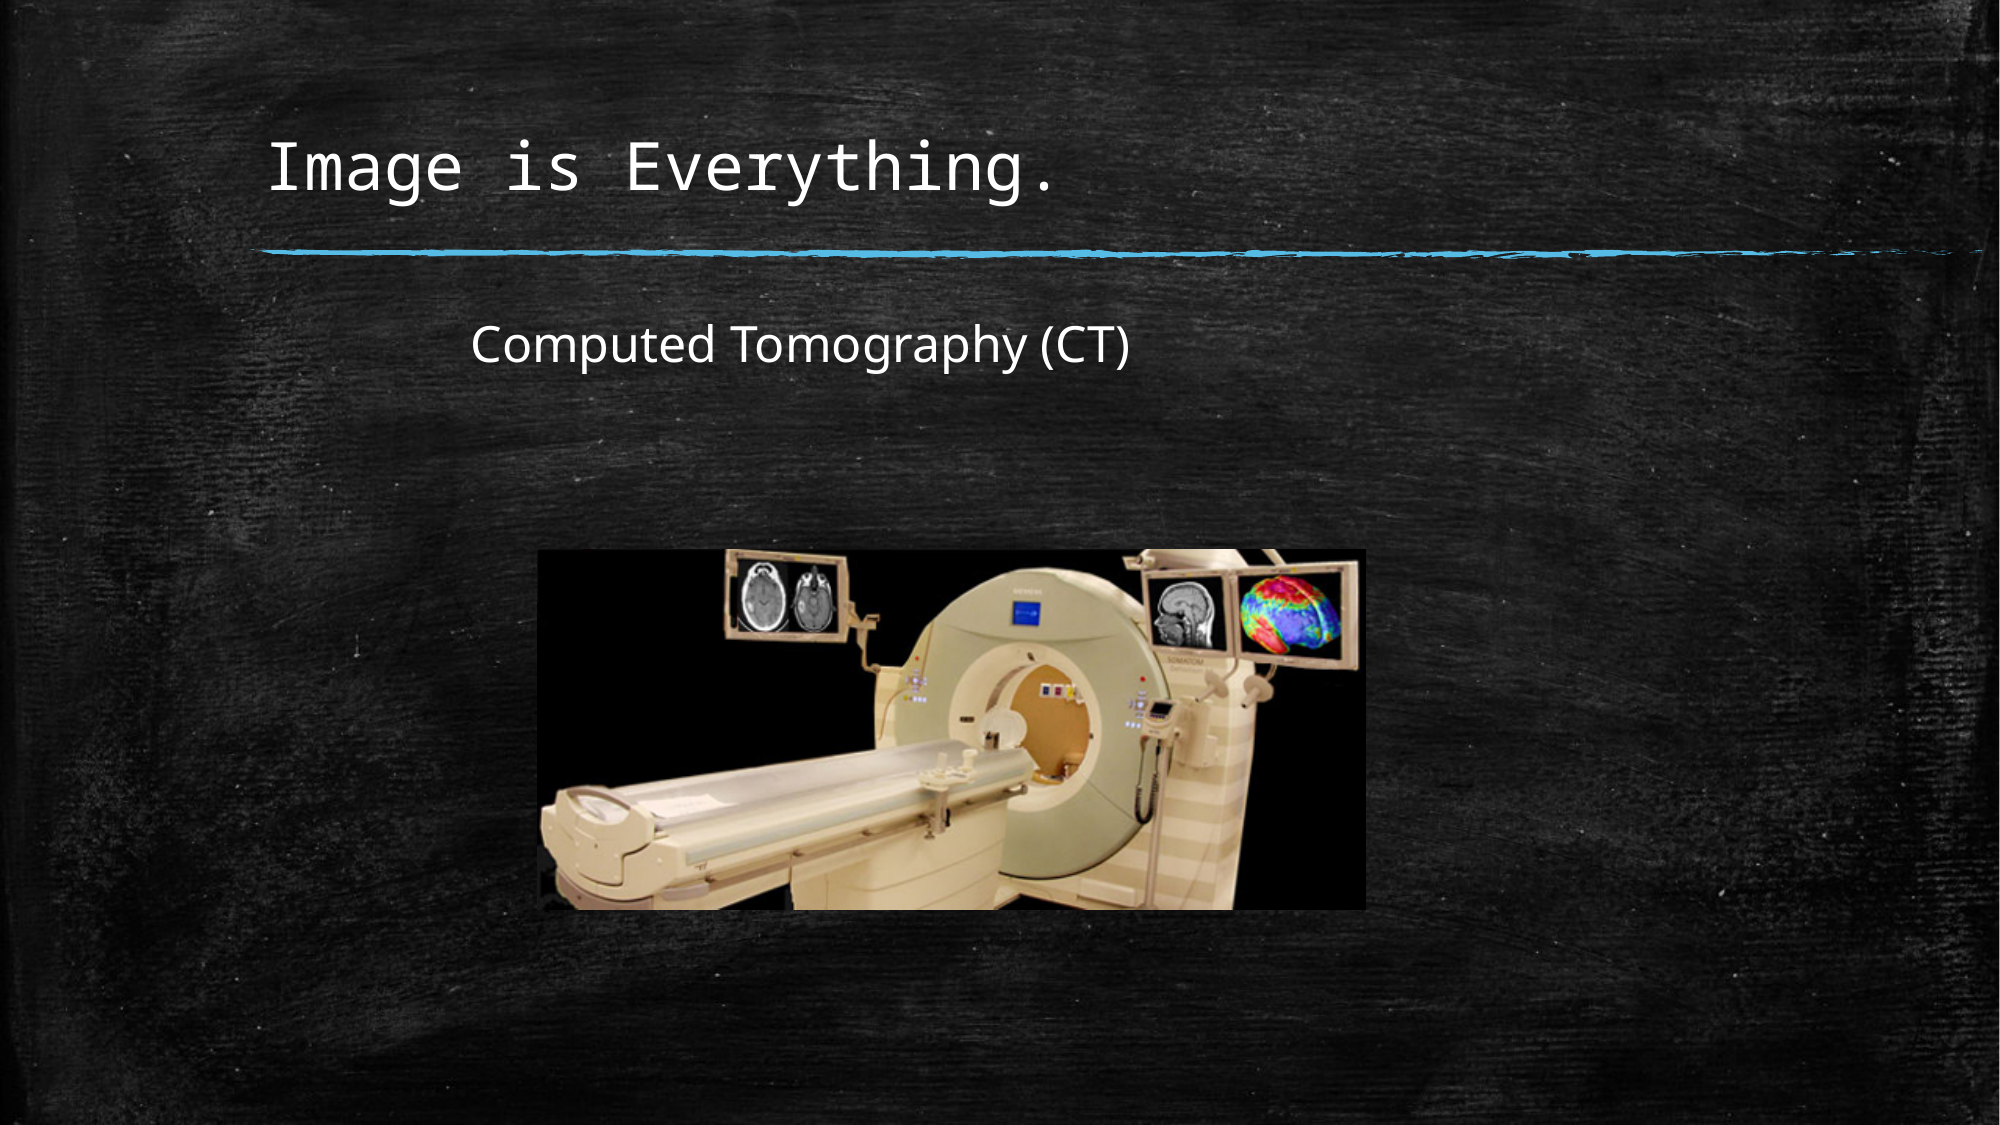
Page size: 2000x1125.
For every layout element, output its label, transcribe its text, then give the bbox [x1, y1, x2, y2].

title Image is Everything. [249, 45, 1750, 213]
text_box Computed Tomography (CT) [455, 312, 1544, 436]
picture [537, 549, 1366, 910]
